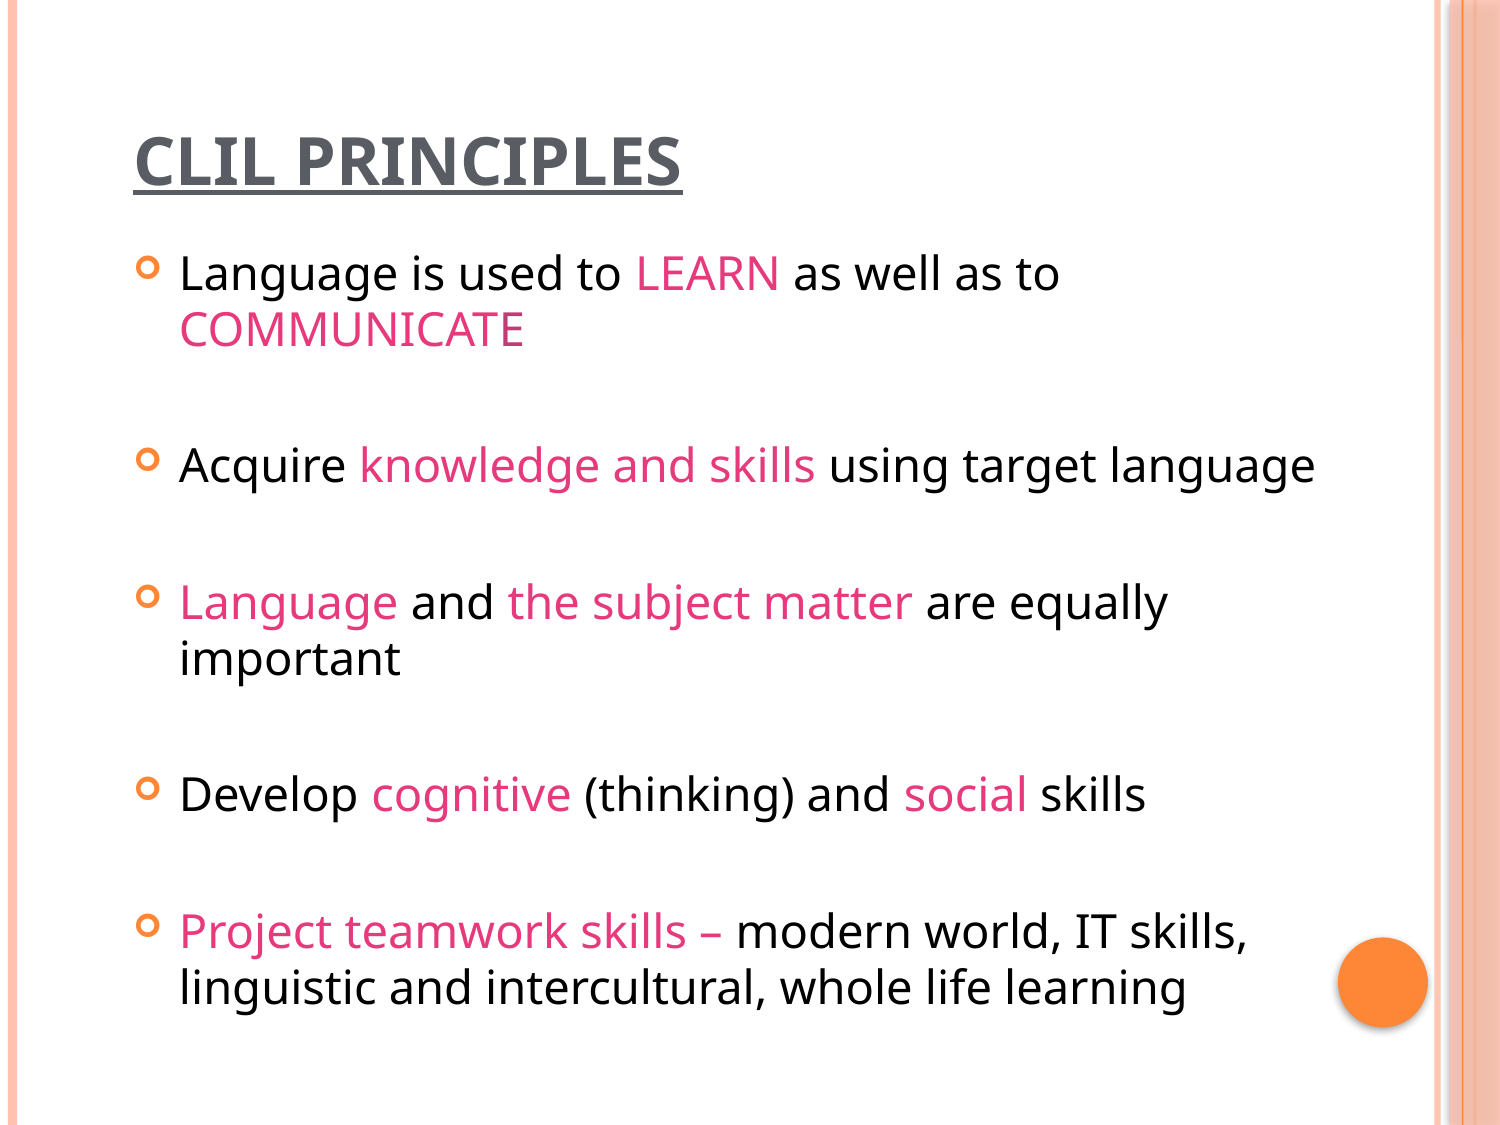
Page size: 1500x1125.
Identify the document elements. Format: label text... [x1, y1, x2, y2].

title CLIL PRINCIPLES [118, 18, 1344, 206]
list Language is used to LEARN as well as to COMMUNICATE Acquire knowledge and skills using target language Language and the subject matter are equally important Develop cognitive (thinking) and social skills Project teamwork skills – modern world, IT skills, linguistic and intercultural, whole life learning [118, 235, 1344, 1036]
